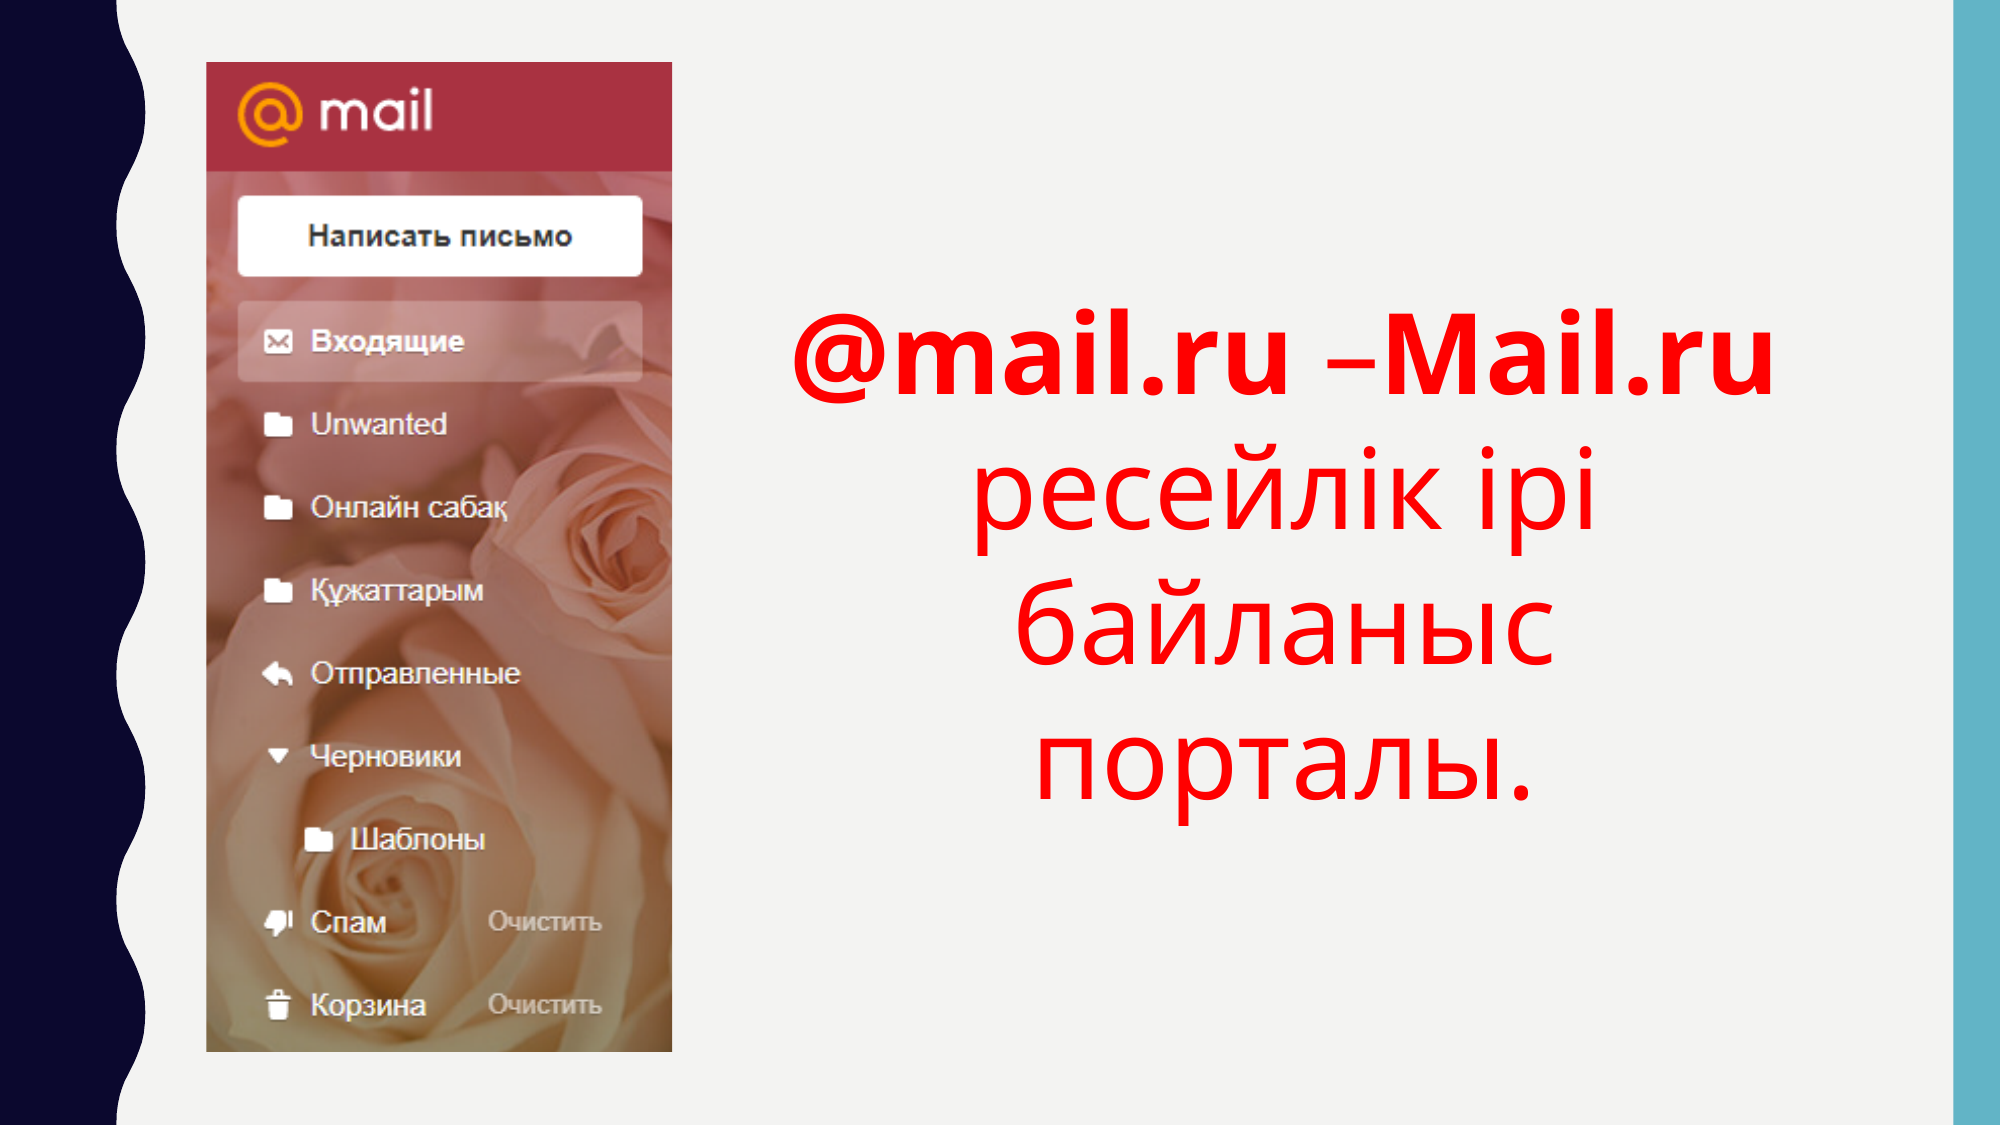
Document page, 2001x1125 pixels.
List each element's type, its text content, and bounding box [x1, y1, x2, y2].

text_box @mail.ru –Mail.ru ресейлік ірі байланыс порталы. [770, 274, 1798, 830]
picture [206, 62, 673, 1052]
